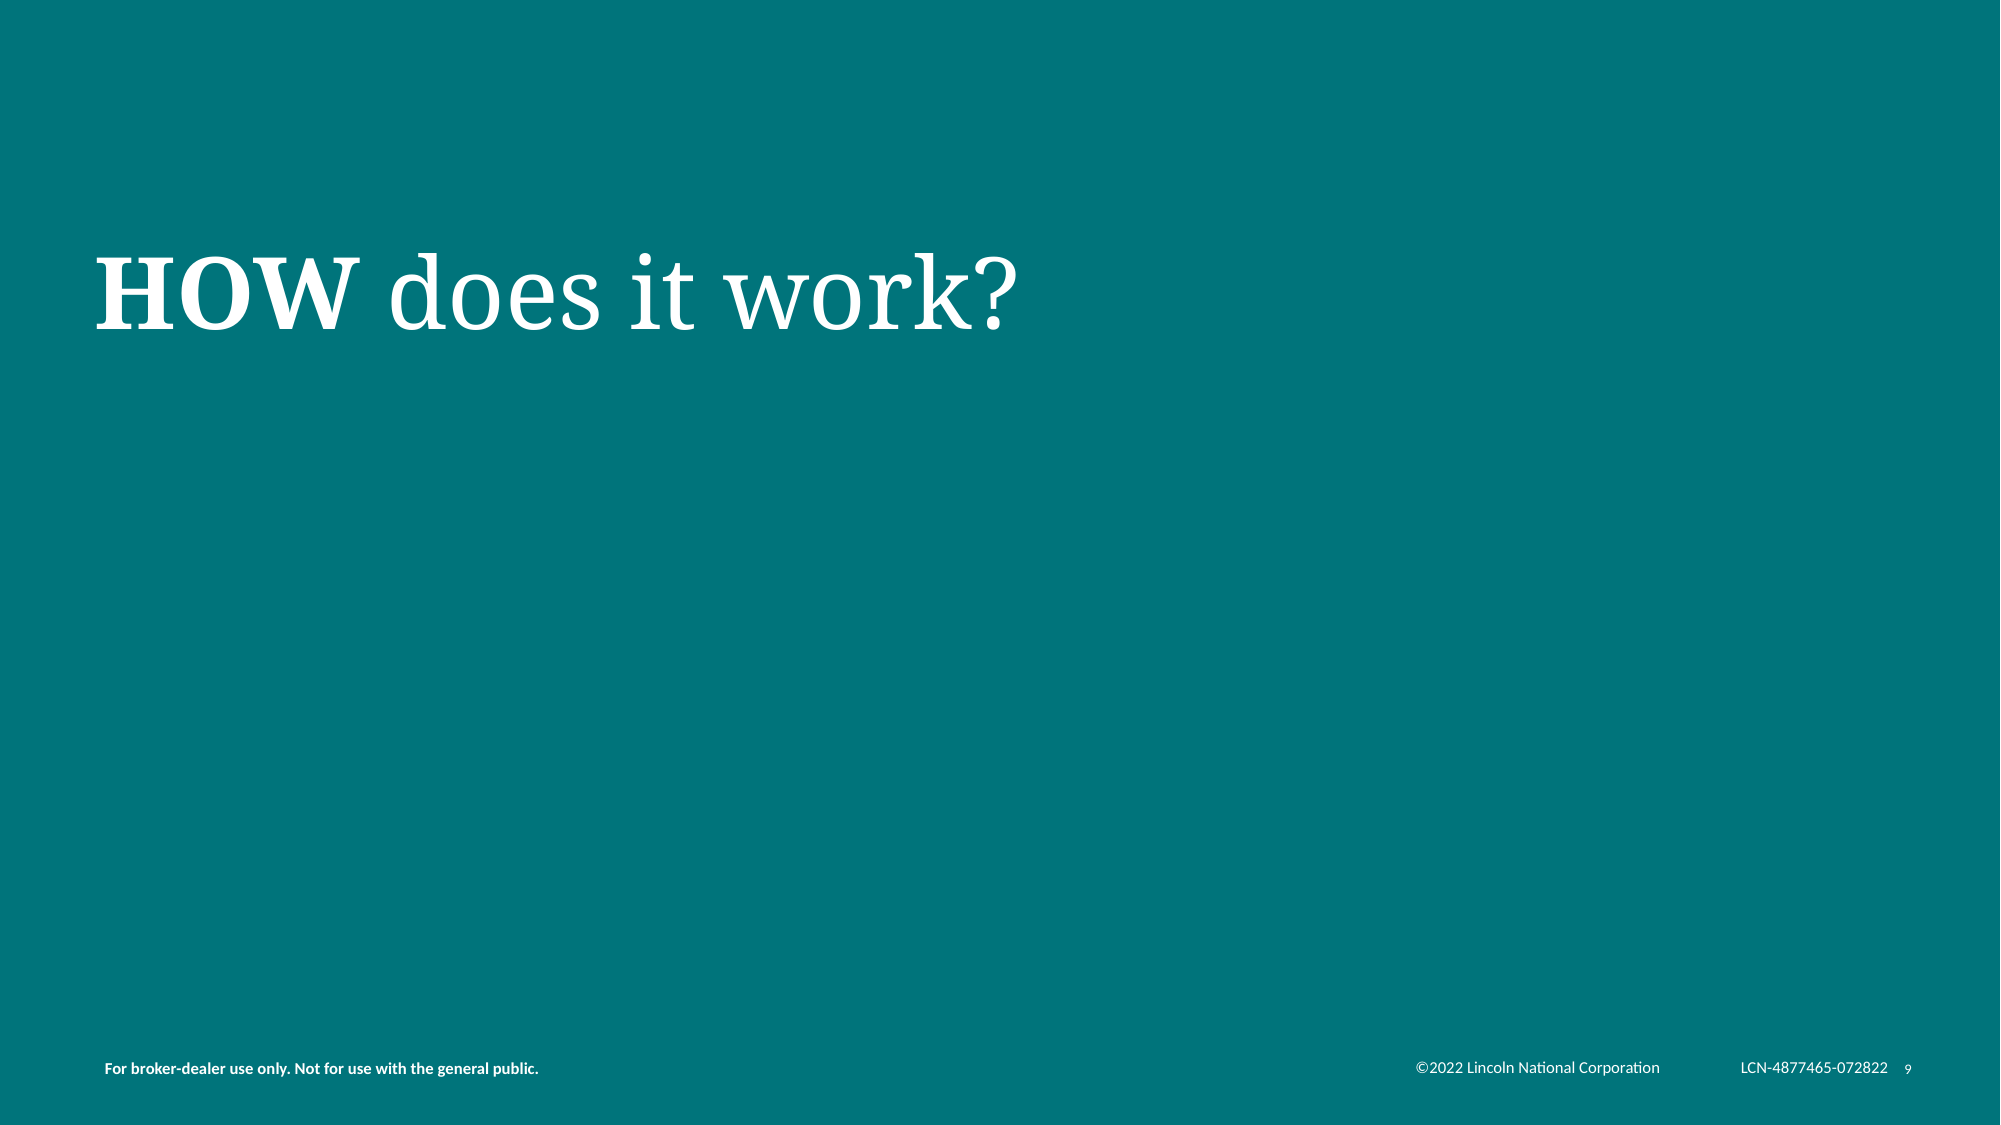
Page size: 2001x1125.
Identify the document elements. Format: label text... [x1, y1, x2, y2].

list HOW does it work? [94, 234, 1906, 350]
